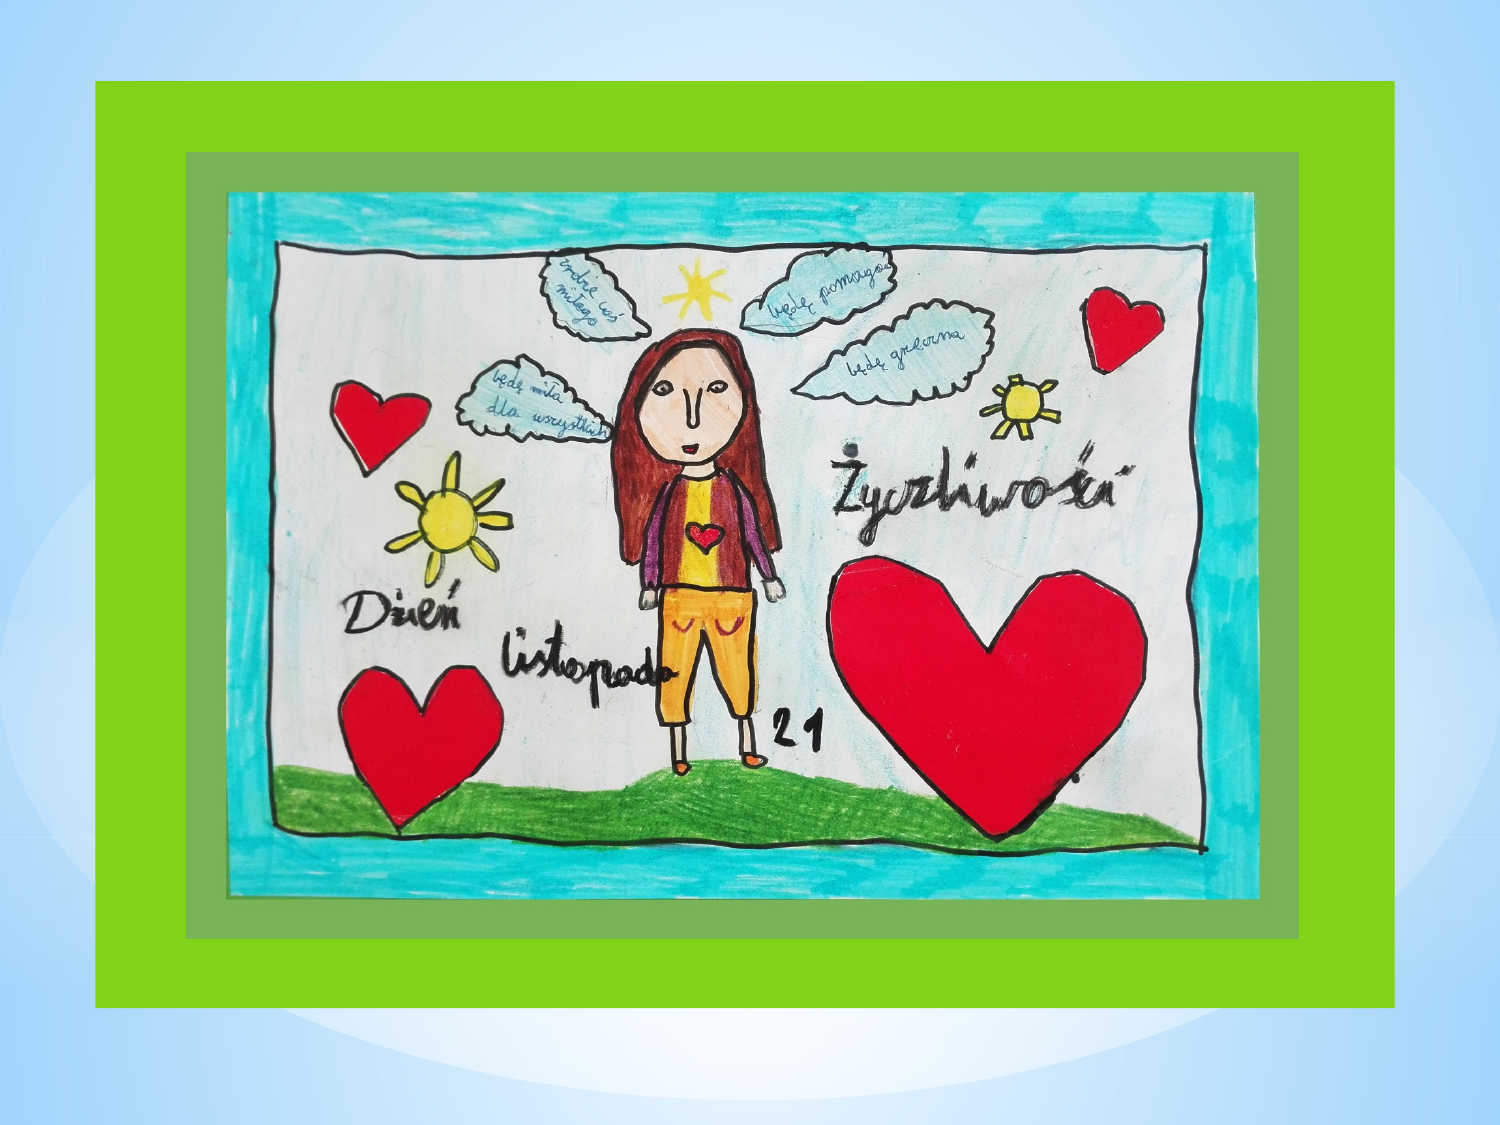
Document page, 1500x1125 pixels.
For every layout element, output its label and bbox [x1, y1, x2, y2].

text_box [94, 80, 1396, 1010]
picture [186, 152, 1300, 940]
